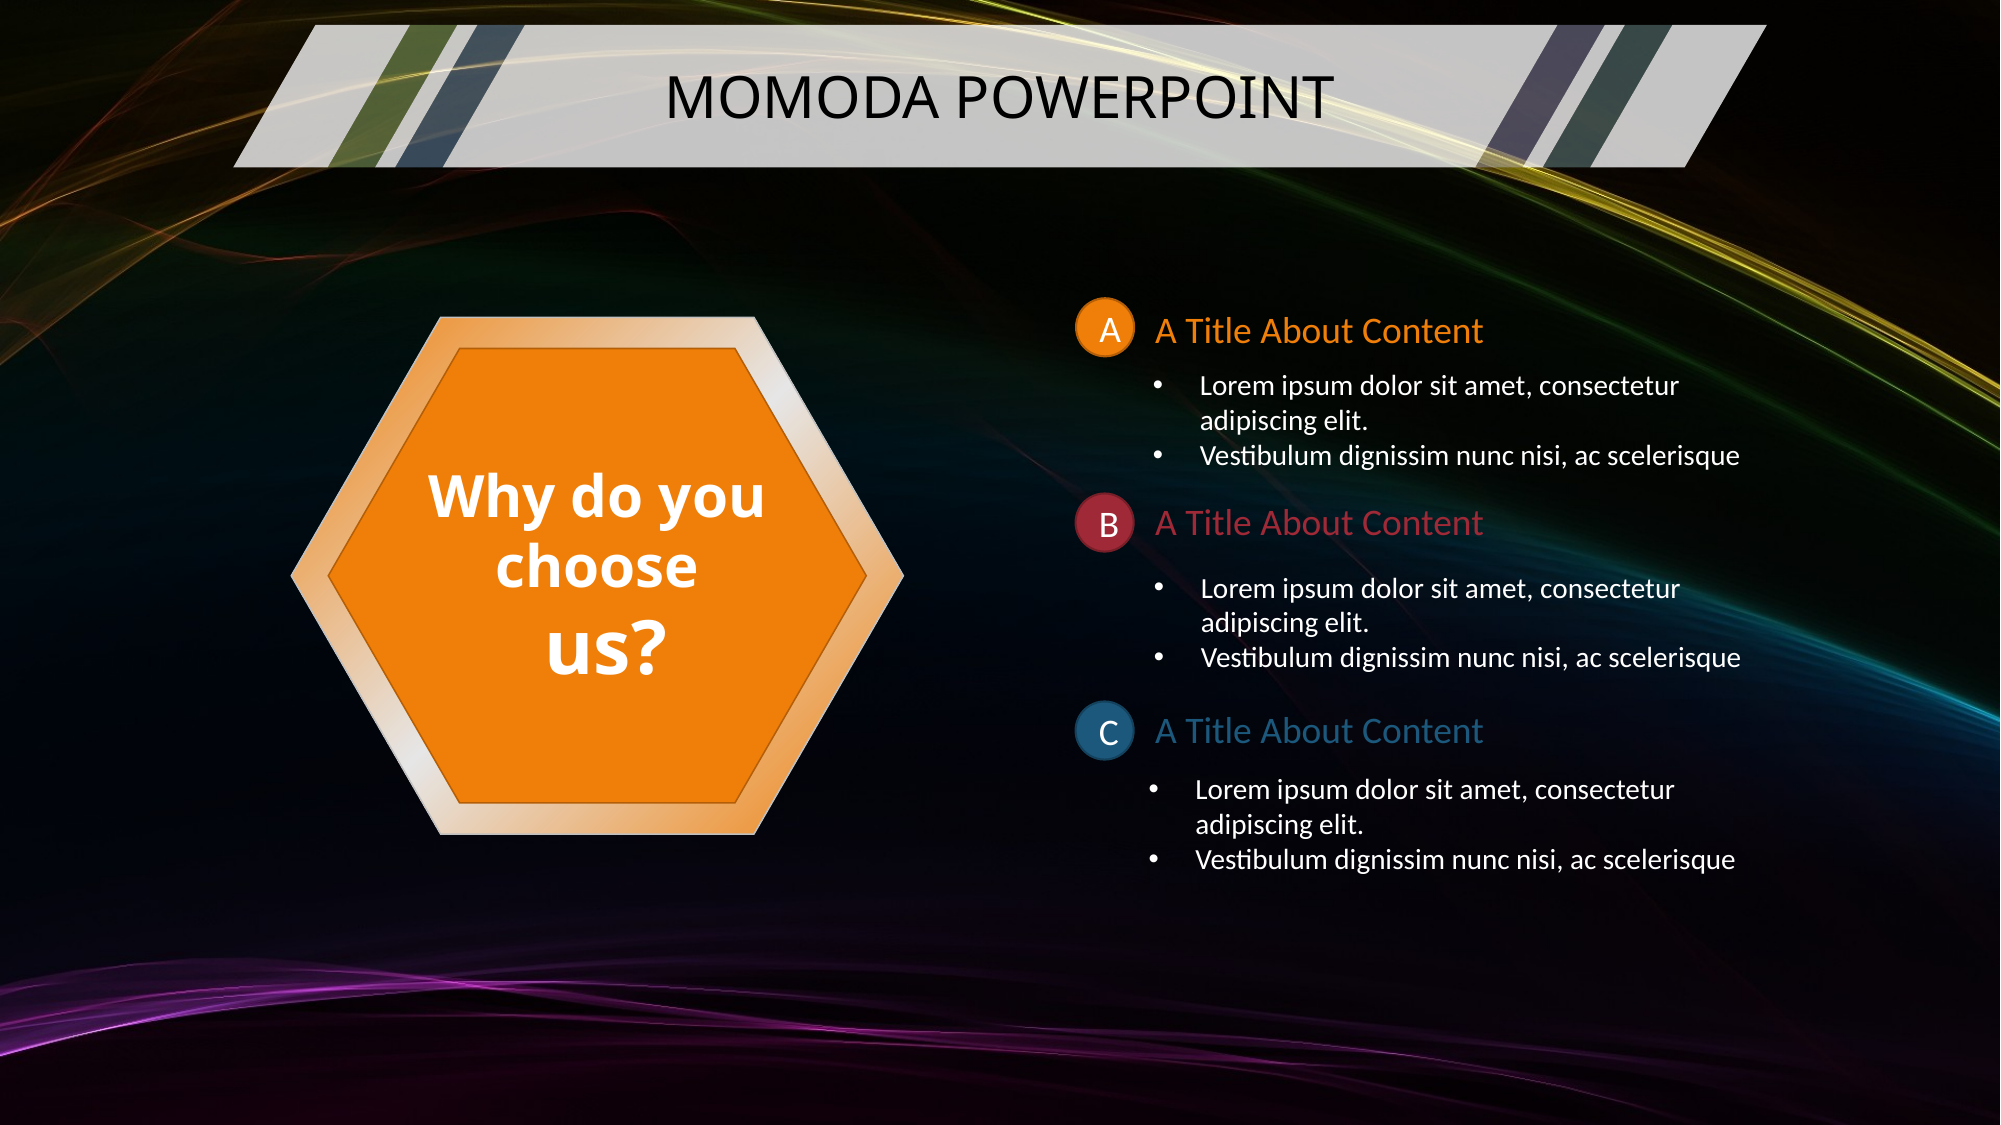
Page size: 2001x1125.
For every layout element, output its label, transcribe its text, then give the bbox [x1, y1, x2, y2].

text_box [1588, 23, 1769, 169]
text_box [1476, 23, 1604, 169]
text_box A Title About Content [1140, 490, 1500, 551]
text_box A Title About Content [1140, 699, 1500, 759]
text_box [231, 23, 412, 169]
text_box [440, 23, 1560, 169]
picture [0, 0, 2000, 1125]
text_box Lorem ipsum dolor sit amet, consectetur adipiscing elit. Vestibulum dignissim nunc nisi, ac scelerisque [1139, 561, 1791, 682]
text_box B [1074, 492, 1135, 553]
text_box [396, 23, 524, 169]
text_box Lorem ipsum dolor sit amet, consectetur adipiscing elit. Vestibulum dignissim nunc nisi, ac scelerisque [1133, 763, 1786, 883]
text_box MOMODA POWERPOINT [609, 53, 1390, 139]
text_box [291, 317, 904, 835]
text_box [1544, 23, 1671, 169]
text_box Lorem ipsum dolor sit amet, consectetur adipiscing elit. Vestibulum dignissim nunc nisi, ac scelerisque [1138, 359, 1790, 479]
text_box [373, 23, 480, 169]
text_box A [1075, 297, 1136, 358]
text_box C [1074, 700, 1135, 761]
text_box [1520, 23, 1627, 169]
text_box [329, 23, 456, 169]
text_box A Title About Content [1140, 298, 1500, 358]
